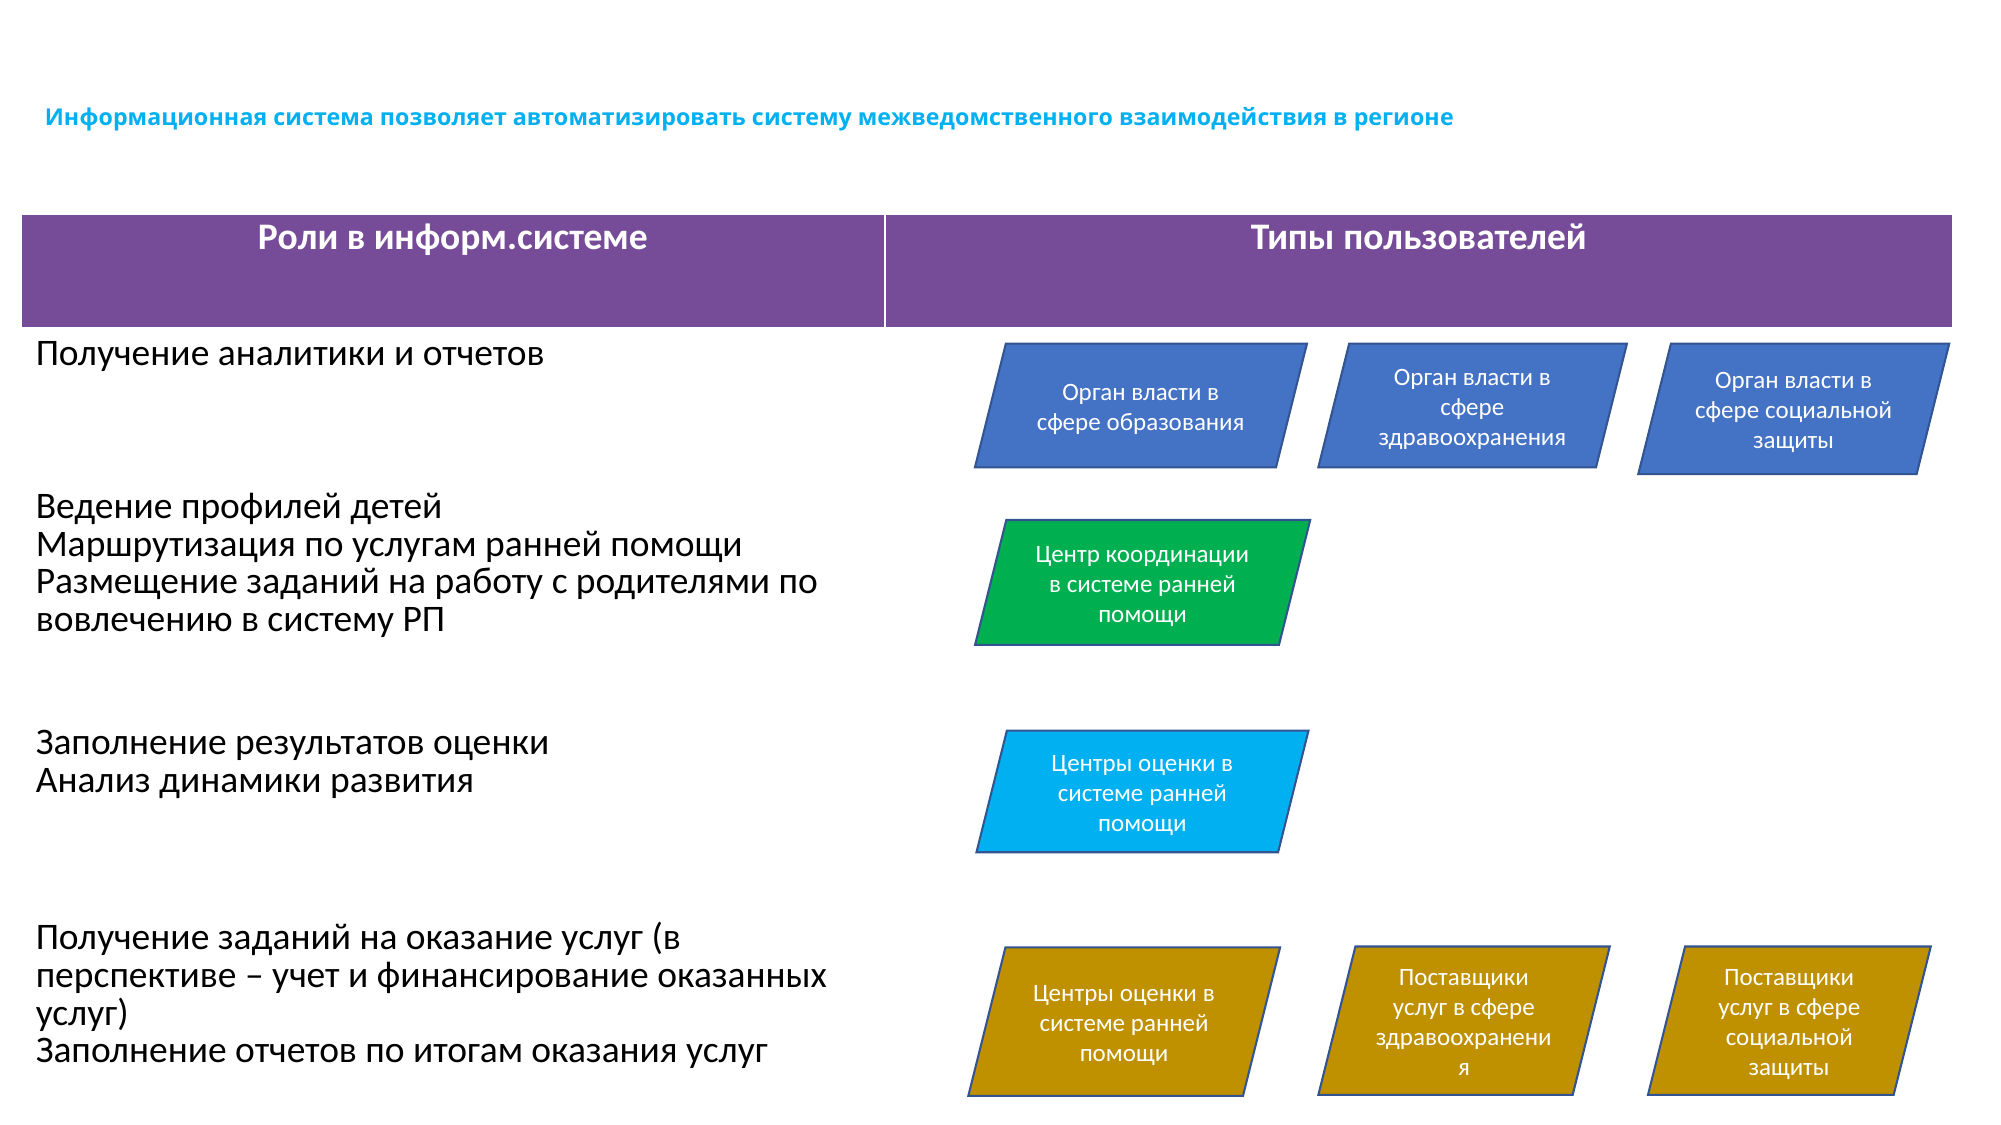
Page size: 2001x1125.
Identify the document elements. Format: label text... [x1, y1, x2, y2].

table_header Роли в информ.системе [22, 215, 884, 327]
table_cell [886, 915, 1952, 1125]
table_header Типы пользователей [886, 215, 1952, 327]
text_box Орган власти в сфере социальной защиты [1636, 342, 1951, 476]
text_box Поставщики услуг в сфере социальной защиты [1646, 945, 1933, 1096]
title Информационная система позволяет автоматизировать систему межведомственного взаимодействия в регионе [29, 36, 1958, 204]
table_cell Заполнение результатов оценки Анализ динамики развития [22, 719, 884, 913]
text_box Орган власти в сфере здравоохранения [1316, 342, 1629, 469]
text_box Орган власти в сфере образования [973, 342, 1309, 469]
table_cell Ведение профилей детей Маршрутизация по услугам ранней помощи Размещение заданий на работу с родителями по вовлечению в систему РП [22, 446, 884, 718]
table_cell [886, 446, 1952, 718]
text_box Центры оценки в системе ранней помощи [975, 729, 1310, 854]
table_cell [886, 719, 1952, 913]
table_cell Получение аналитики и отчетов [22, 332, 884, 444]
text_box Центры оценки в системе ранней помощи [967, 946, 1282, 1097]
table_cell [886, 332, 1952, 444]
text_box Центр координации в системе ранней помощи [973, 518, 1312, 646]
table_cell Получение заданий на оказание услуг (в перспективе – учет и финансирование оказанных услуг) Заполнение отчетов по итогам оказания услуг [22, 915, 884, 1125]
text_box Поставщики услуг в сфере здравоохранения [1317, 945, 1612, 1096]
